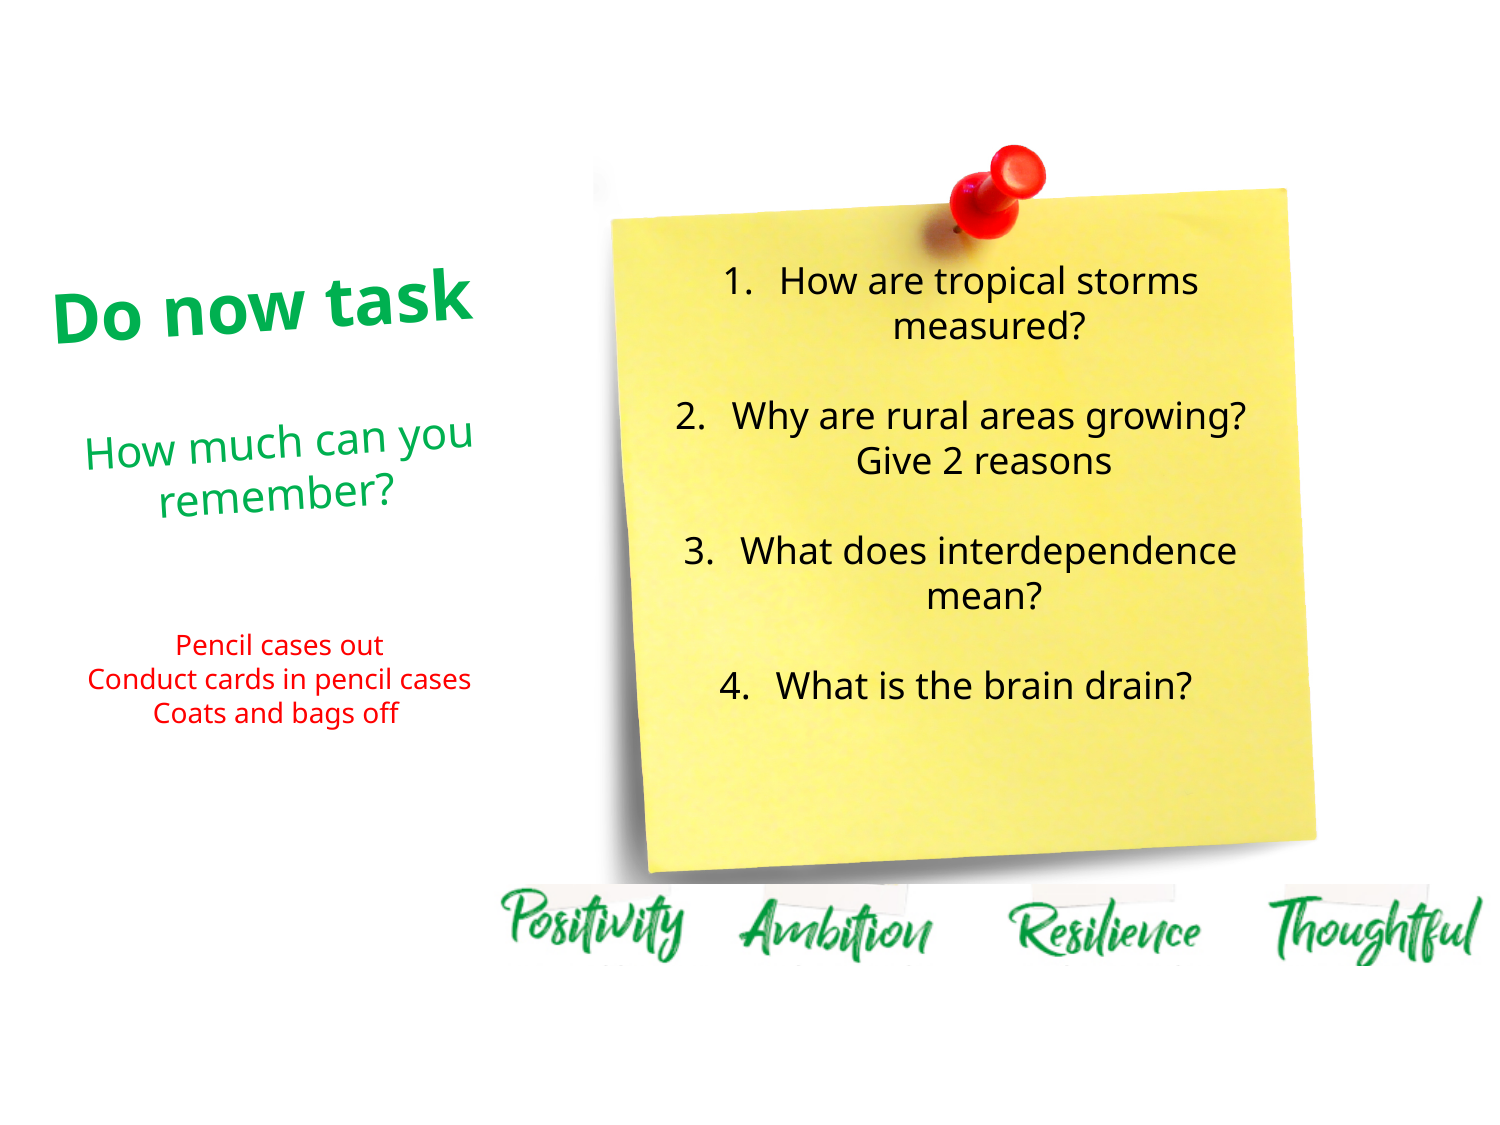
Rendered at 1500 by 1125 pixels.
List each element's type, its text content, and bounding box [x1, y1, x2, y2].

text_box Pencil cases out Conduct cards in pencil cases Coats and bags off [60, 620, 500, 737]
picture [475, 129, 1496, 966]
subtitle Do now task How much can you remember? [0, 236, 588, 664]
